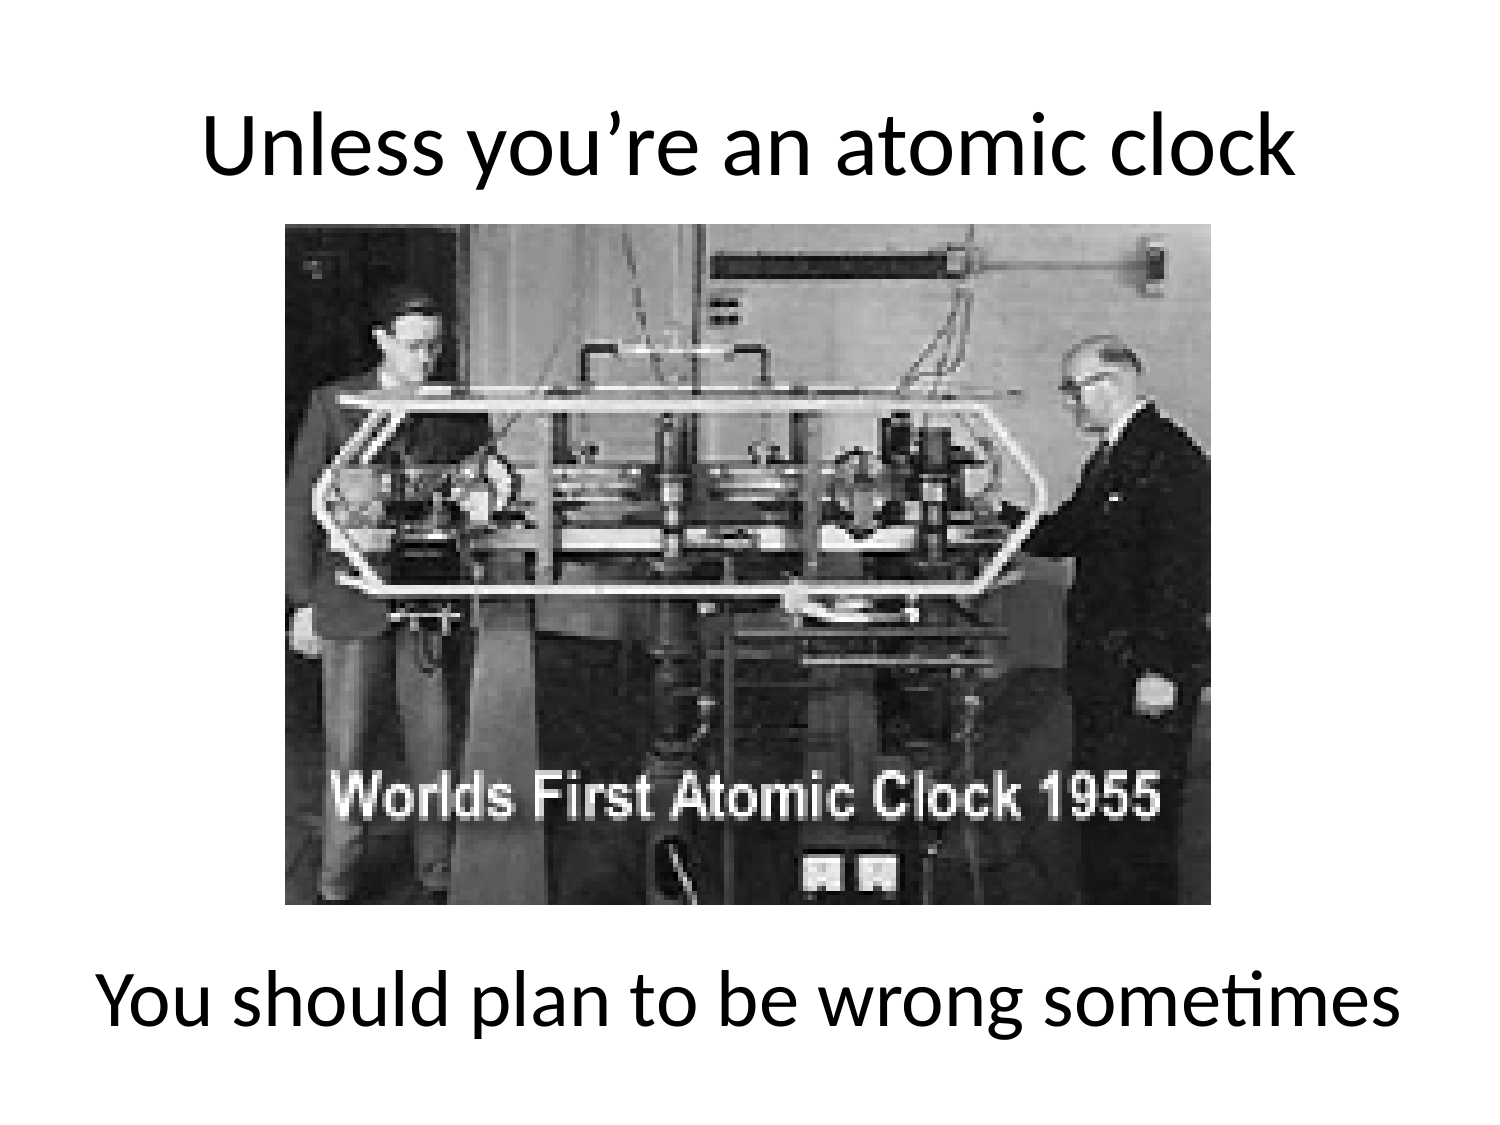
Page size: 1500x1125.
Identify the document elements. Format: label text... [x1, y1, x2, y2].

text_box You should plan to be wrong sometimes [0, 900, 1500, 1088]
title Unless you’re an atomic clock [75, 45, 1425, 233]
picture [285, 224, 1211, 906]
